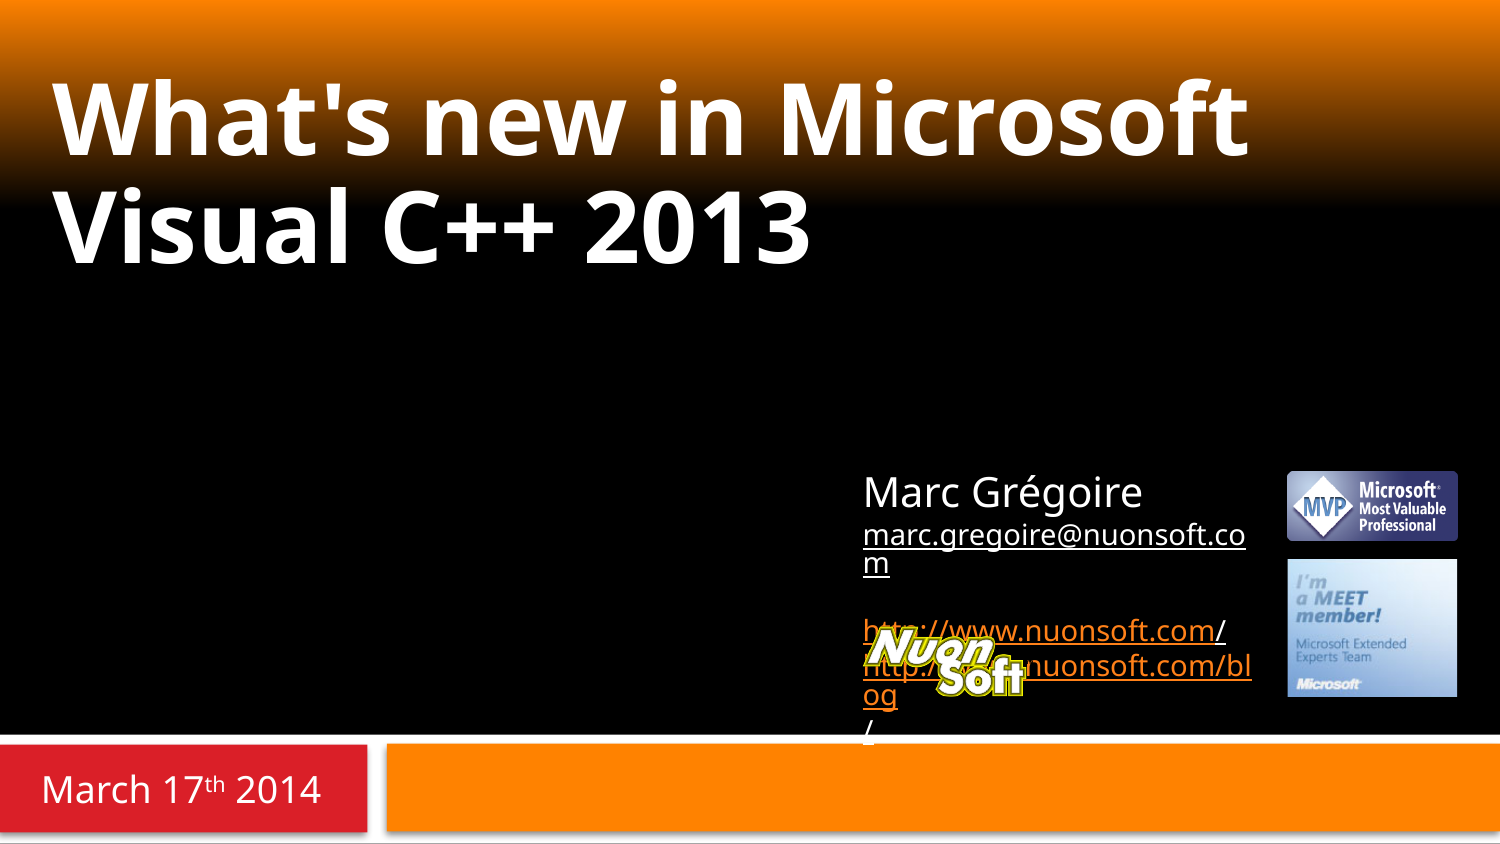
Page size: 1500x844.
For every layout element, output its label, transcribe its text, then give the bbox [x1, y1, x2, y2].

title What's new in Microsoft Visual C++ 2013 [37, 62, 1438, 335]
picture [1287, 471, 1458, 541]
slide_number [12, 746, 350, 831]
text_box Marc Grégoire marc.gregoire@nuonsoft.com http://www.nuonsoft.com/ http://www.nuonsoft.com/blog/ [862, 471, 1269, 626]
picture [1287, 558, 1458, 698]
picture [862, 626, 1033, 698]
